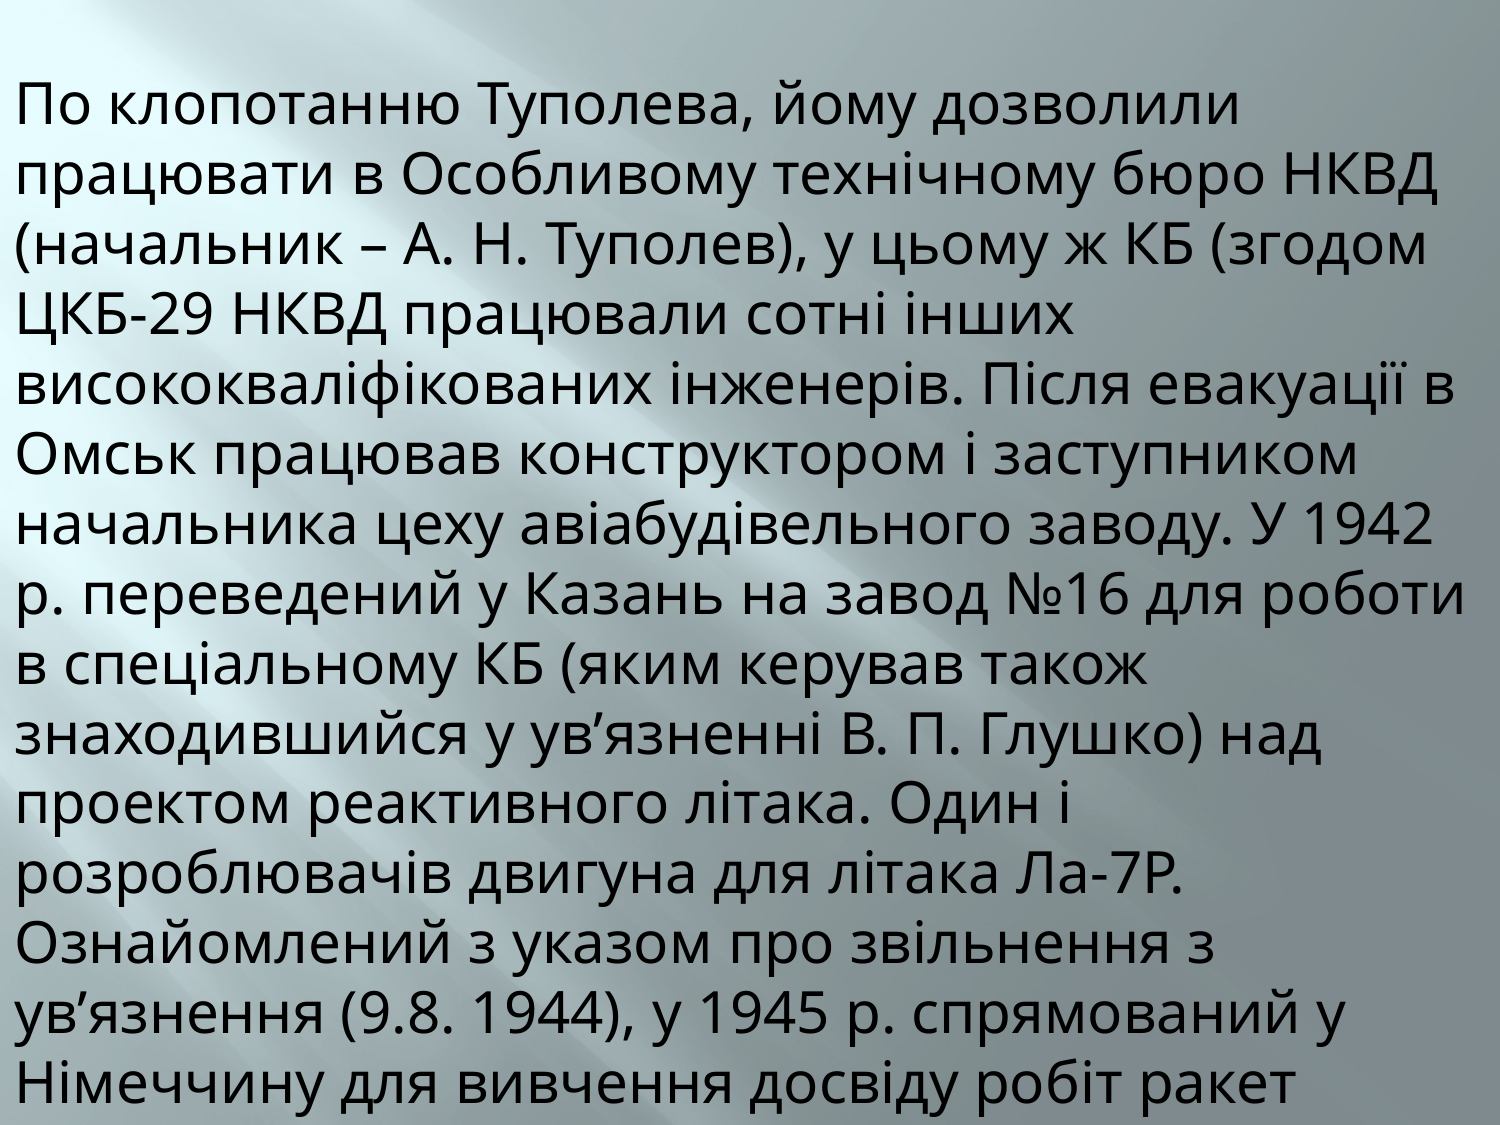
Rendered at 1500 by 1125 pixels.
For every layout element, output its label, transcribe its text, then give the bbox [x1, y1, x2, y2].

text_box По клопотанню Туполева, йому дозволили працювати в Особливому технічному бюро НКВД (начальник – А. Н. Туполев), у цьому ж КБ (згодом ЦКБ-29 НКВД працювали сотні інших висококваліфікованих інженерів. Після евакуації в Омськ працював конструктором і заступником начальника цеху авіабудівельного заводу. У 1942 р. переведений у Казань на завод №16 для роботи в спеціальному КБ (яким керував також знаходившийся у ув’язненні В. П. Глушко) над проектом реактивного літака. Один і розроблювачів двигуна для літака Ла-7Р. Ознайомлений з указом про звільнення з ув’язнення (9.8. 1944), у 1945 р. спрямований у Німеччину для вивчення досвіду робіт ракет Брауна. [0, 58, 1500, 1125]
